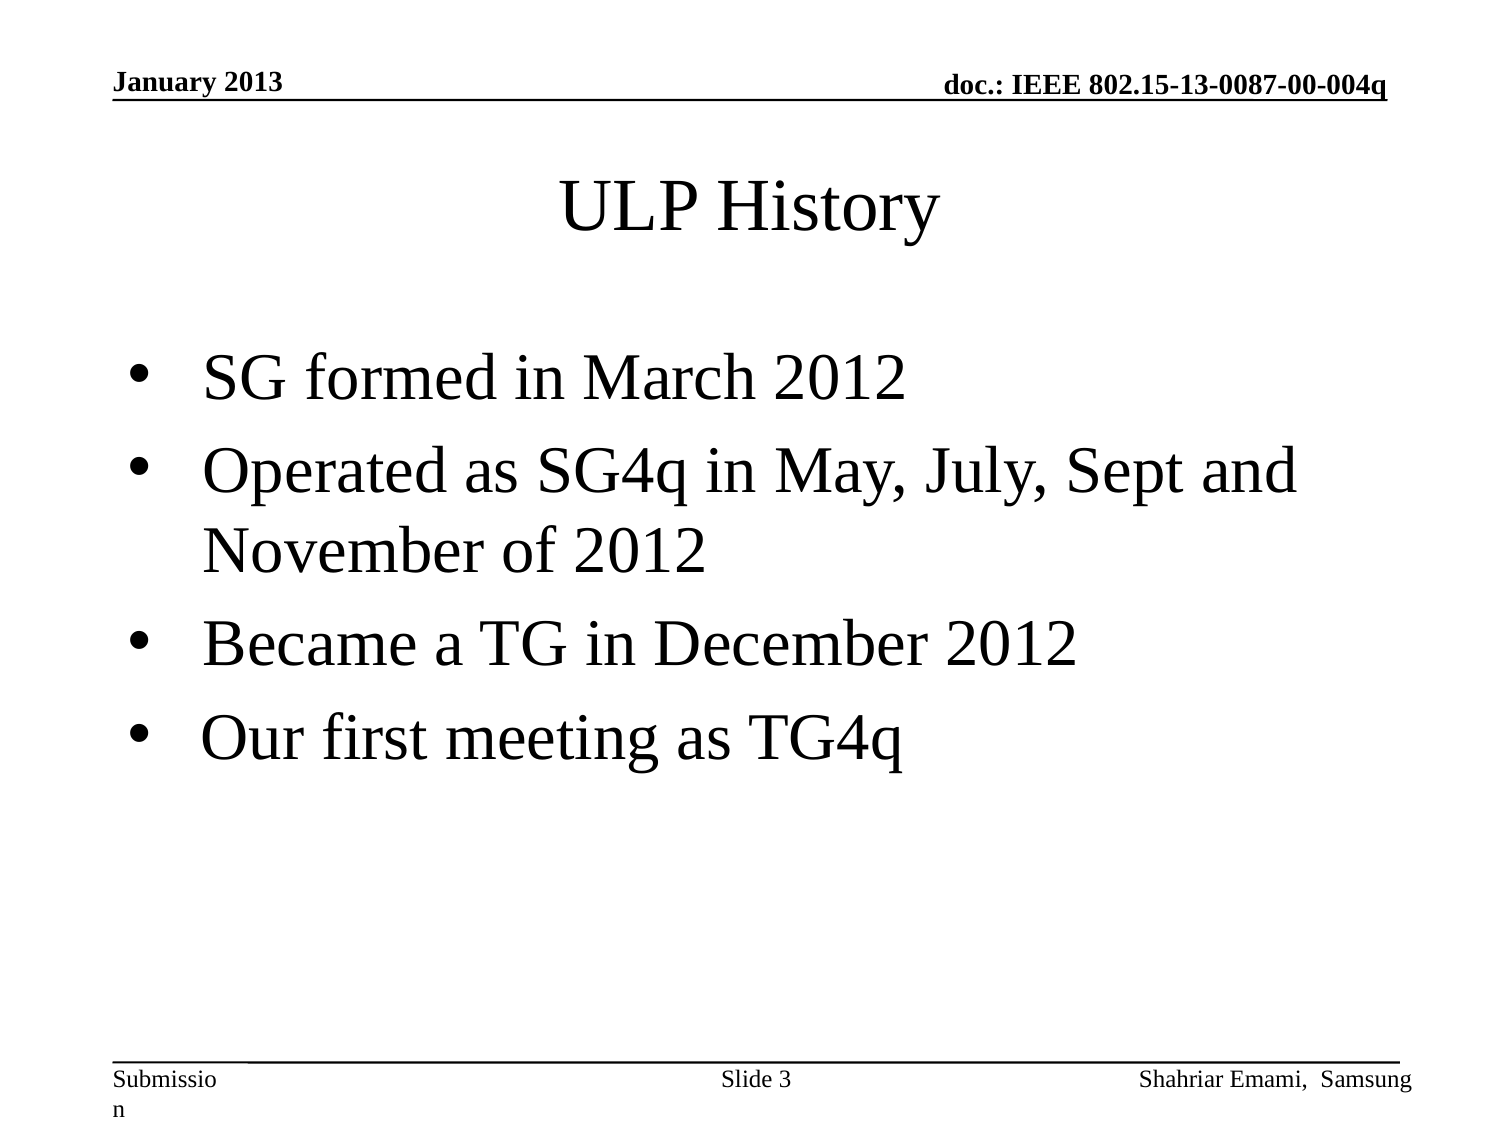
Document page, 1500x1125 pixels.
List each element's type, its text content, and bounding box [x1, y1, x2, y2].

footer Shahriar Emami, Samsung [899, 1061, 1413, 1093]
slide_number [112, 61, 376, 98]
list SG formed in March 2012 Operated as SG4q in May, July, Sept and November of 2012 Became a TG in December 2012 Our first meeting as TG4q [112, 324, 1388, 1001]
slide_number Slide 3 [712, 1061, 800, 1093]
title ULP History [112, 112, 1388, 288]
